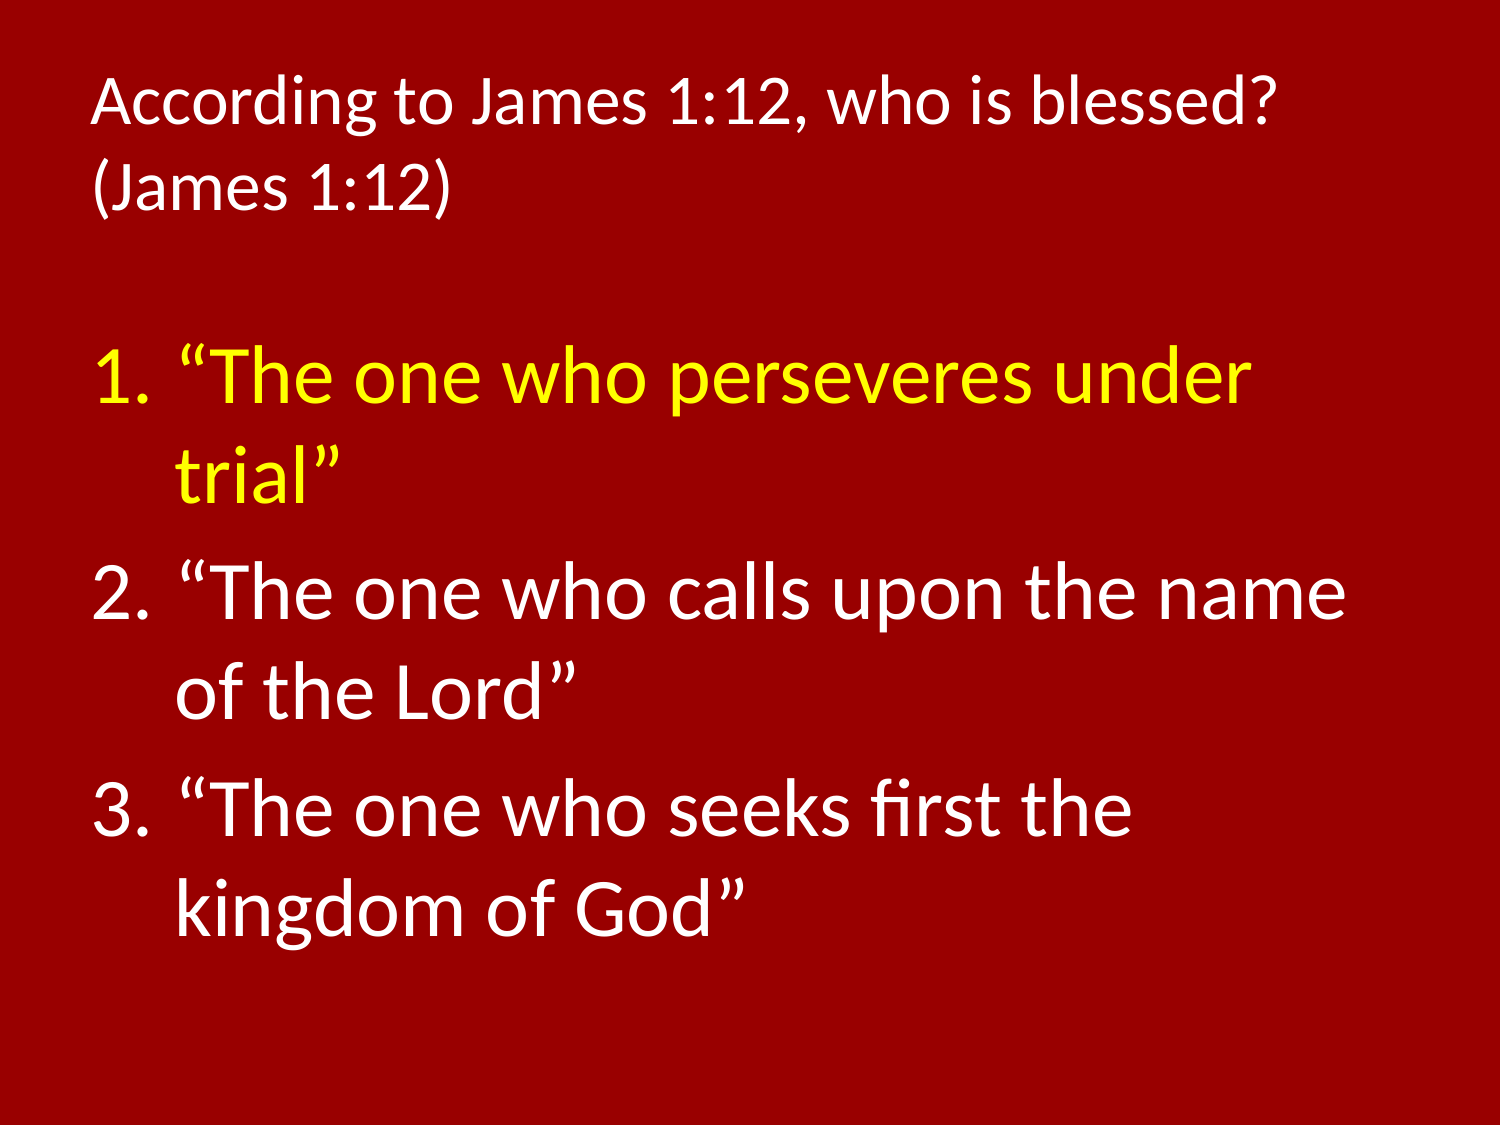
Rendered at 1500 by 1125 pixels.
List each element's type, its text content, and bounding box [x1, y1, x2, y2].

title According to James 1:12, who is blessed? (James 1:12) [75, 45, 1425, 233]
list “The one who perseveres under trial” “The one who calls upon the name of the Lord” “The one who seeks first the kingdom of God” [75, 312, 1425, 1005]
